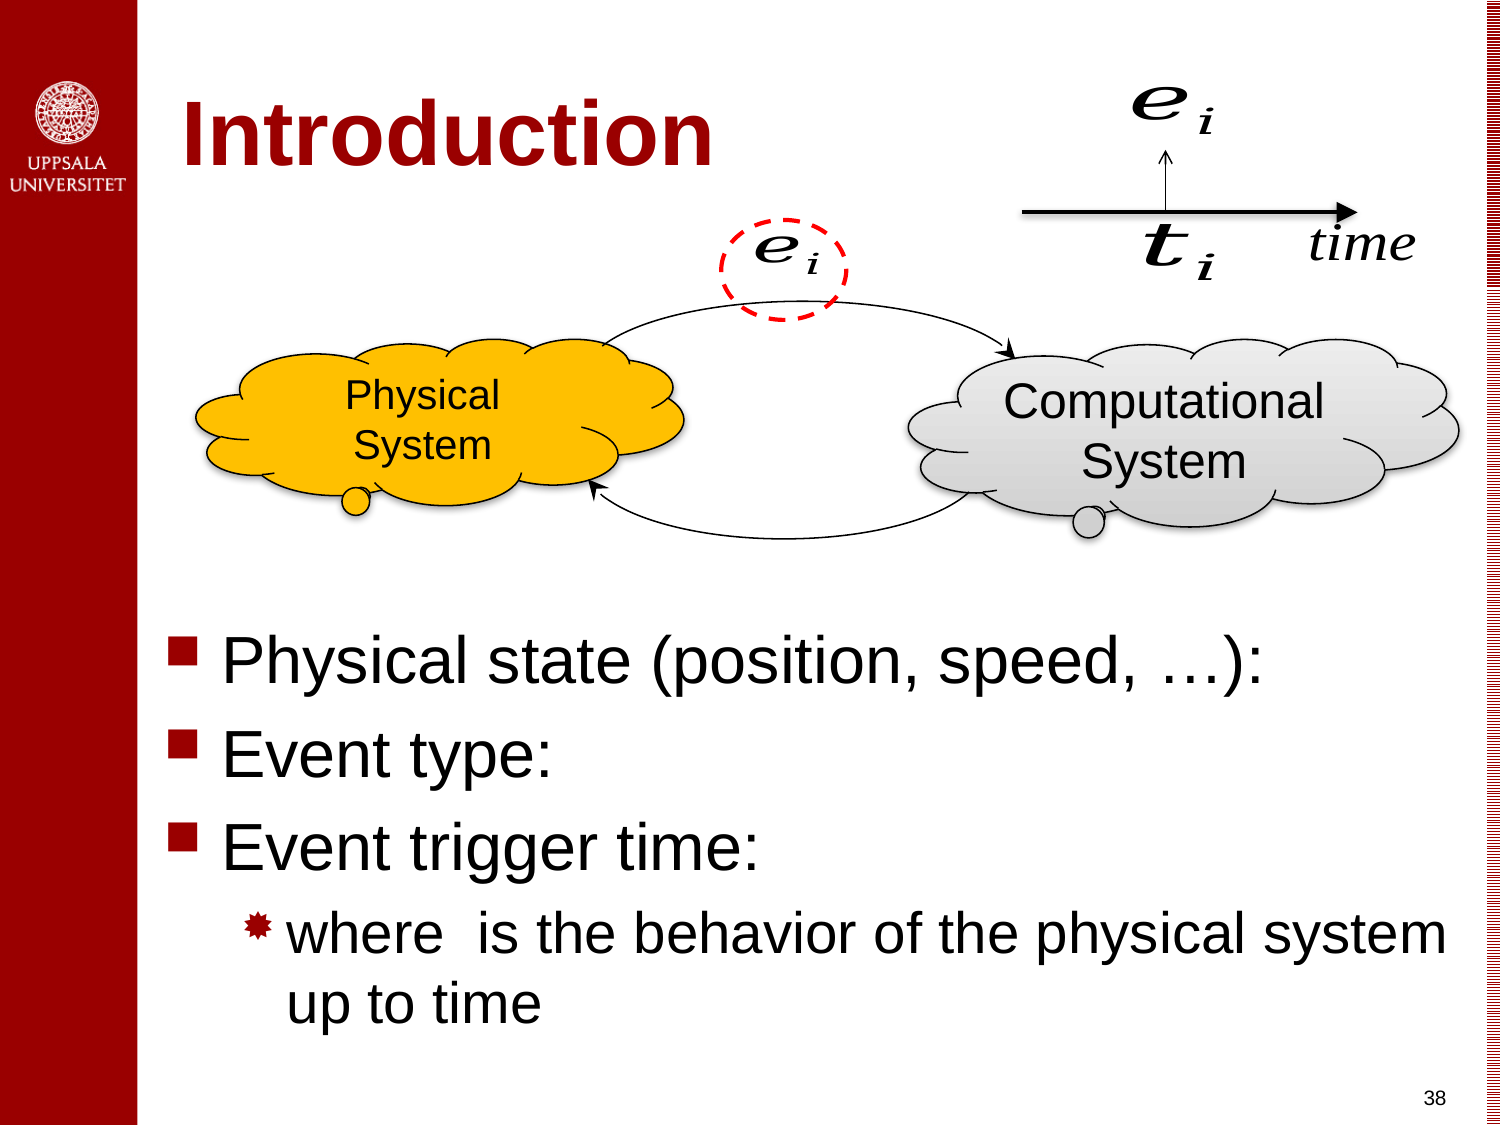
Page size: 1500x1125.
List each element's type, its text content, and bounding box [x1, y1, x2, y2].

text_box [601, 301, 1016, 377]
text_box Computational System [907, 338, 1460, 539]
title Introduction [166, 66, 1500, 192]
text_box Physical System [195, 338, 685, 517]
text_box [588, 463, 970, 540]
text_box [719, 217, 849, 322]
picture [5, 76, 131, 200]
